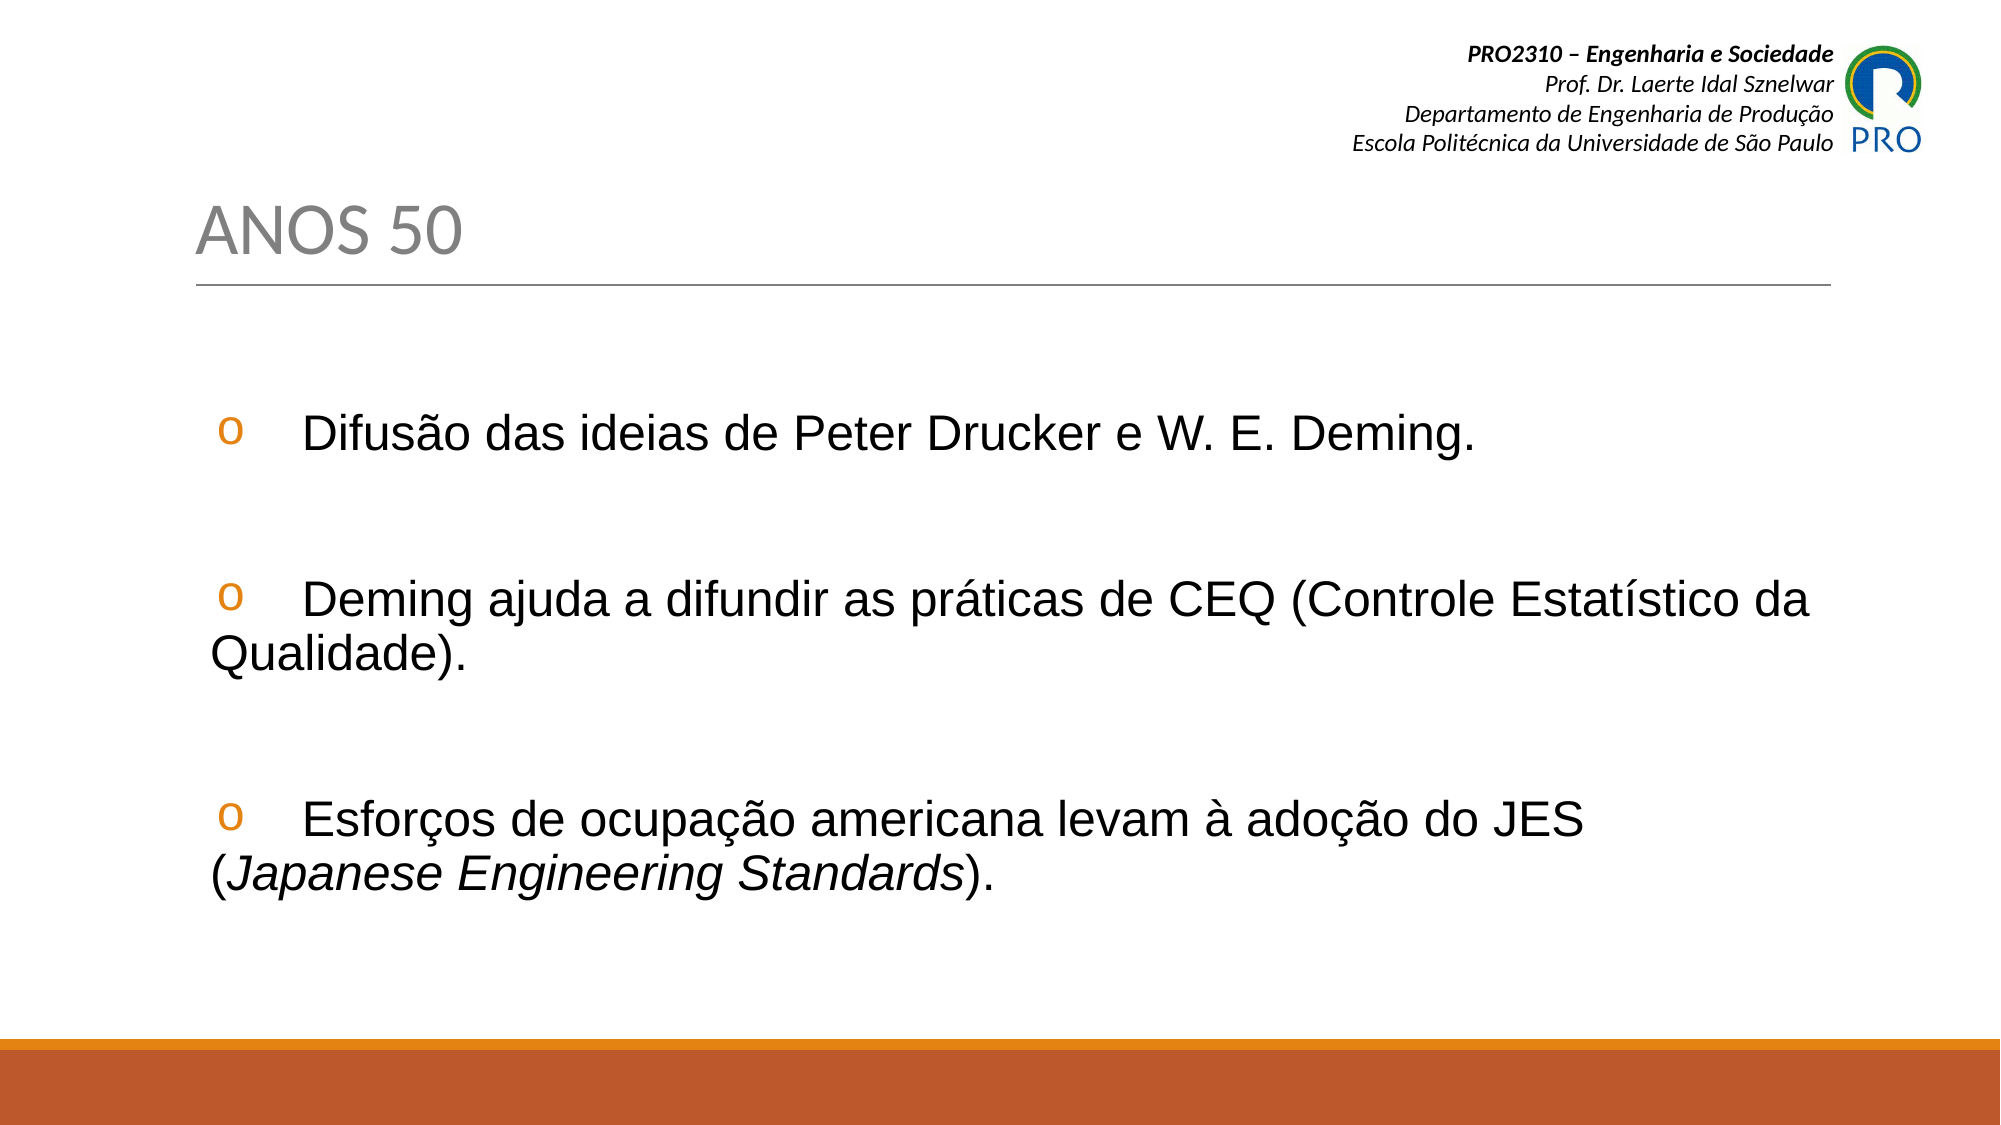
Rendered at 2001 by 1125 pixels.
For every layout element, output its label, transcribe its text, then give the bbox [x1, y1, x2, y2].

list Difusão das ideias de Peter Drucker e W. E. Deming. Deming ajuda a difundir as práticas de CEQ (Controle Estatístico da Qualidade). Esforços de ocupação americana levam à adoção do JES (Japanese Engineering Standards). [180, 302, 1841, 963]
title ANOS 50 [180, 47, 1830, 285]
picture [1843, 44, 1922, 154]
